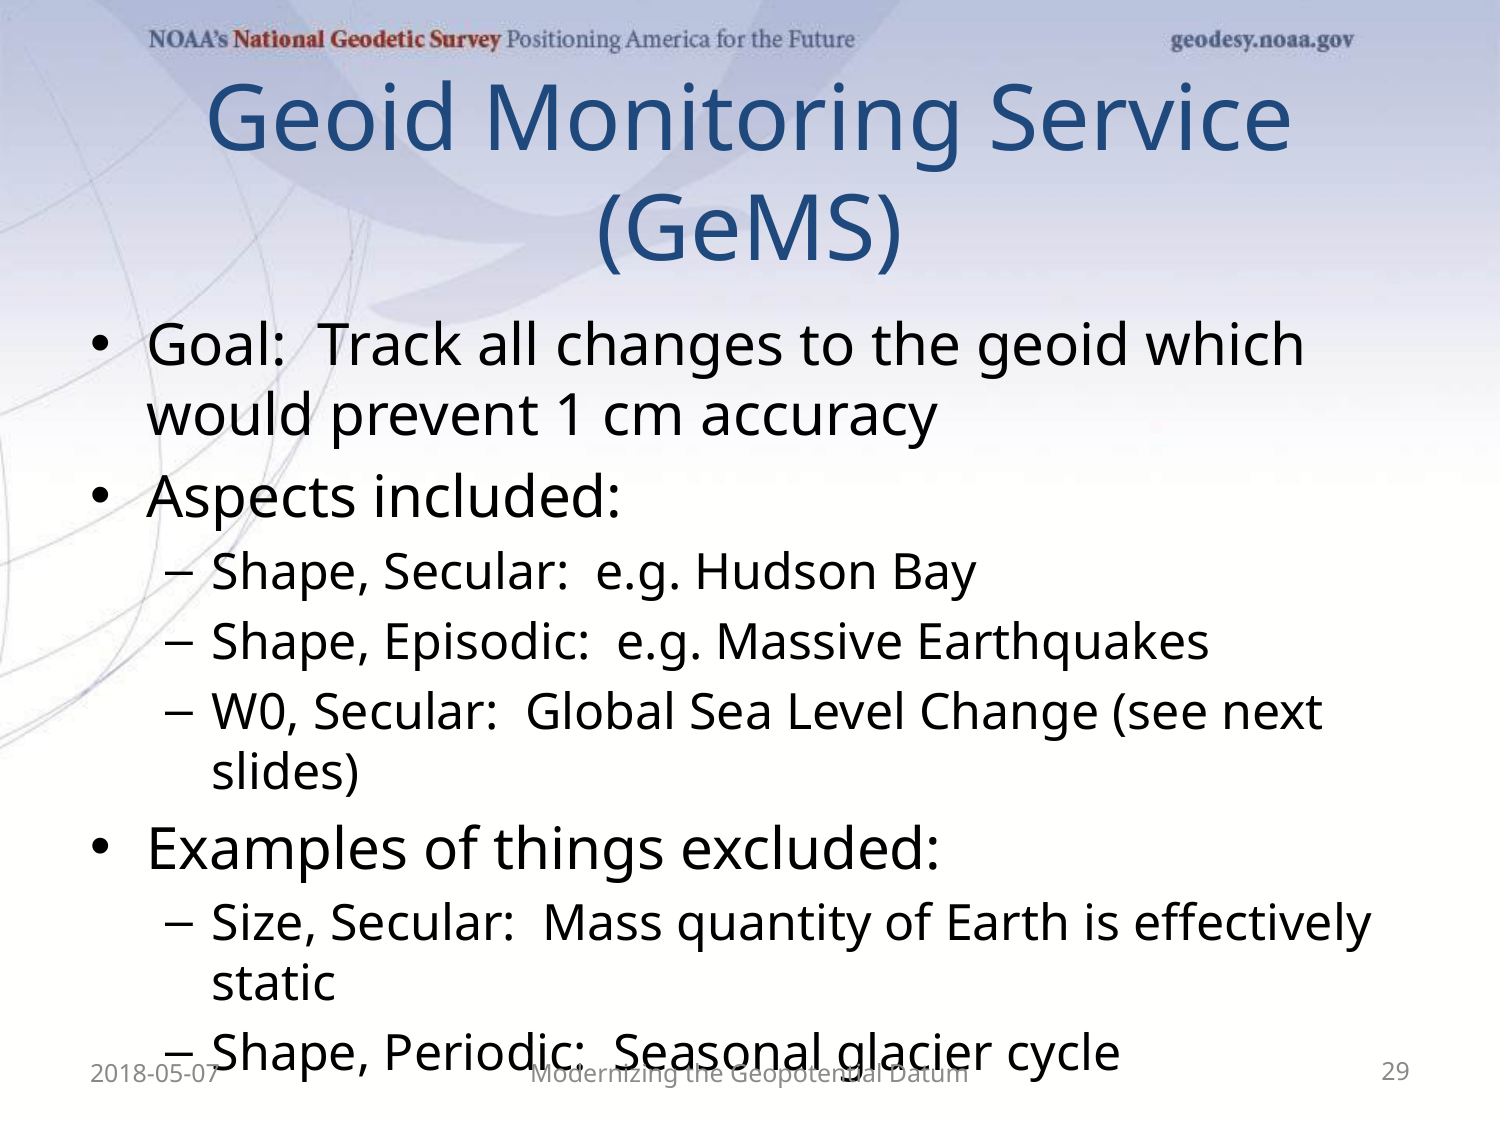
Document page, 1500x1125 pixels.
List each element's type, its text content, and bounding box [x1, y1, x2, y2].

list Goal: Track all changes to the geoid which would prevent 1 cm accuracy Aspects included: Shape, Secular: e.g. Hudson Bay Shape, Episodic: e.g. Massive Earthquakes W0, Secular: Global Sea Level Change (see next slides) Examples of things excluded: Size, Secular: Mass quantity of Earth is effectively static Shape, Periodic: Seasonal glacier cycle [75, 299, 1425, 1005]
slide_number 29 [1074, 1042, 1425, 1103]
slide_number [75, 1042, 425, 1103]
footer Modernizing the Geopotential Datum [512, 1042, 988, 1103]
title Geoid Monitoring Service (GeMS) [75, 75, 1425, 263]
picture [0, 0, 1500, 1122]
